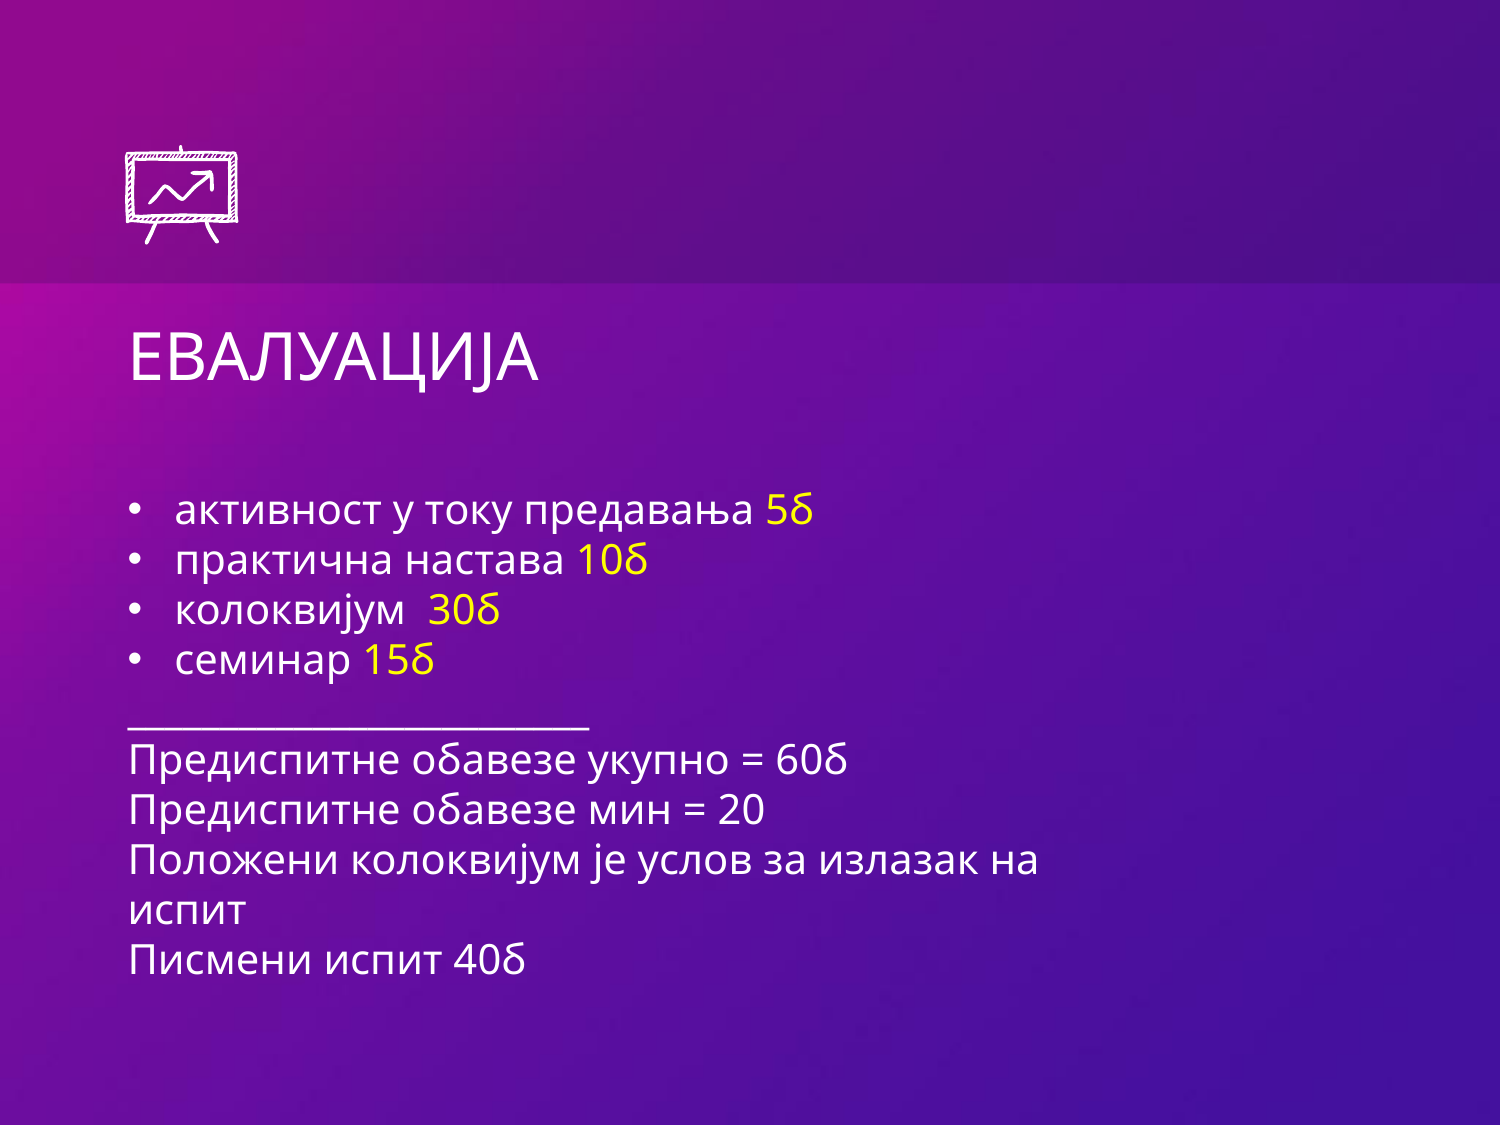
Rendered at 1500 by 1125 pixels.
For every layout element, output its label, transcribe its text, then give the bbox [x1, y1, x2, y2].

title ЕВАЛУАЦИЈА [112, 295, 1077, 409]
picture [0, 0, 1500, 1125]
subtitle активност у току предавања 5б практична настава 10б колоквијум 30б семинар 15б _________________________ Предиспитне обавезе укупно = 60б Предиспитне обавезе мин = 20 Положени колоквијум је услов за излазак на испит Писмени испит 40б [112, 468, 1077, 988]
text_box [124, 145, 239, 245]
